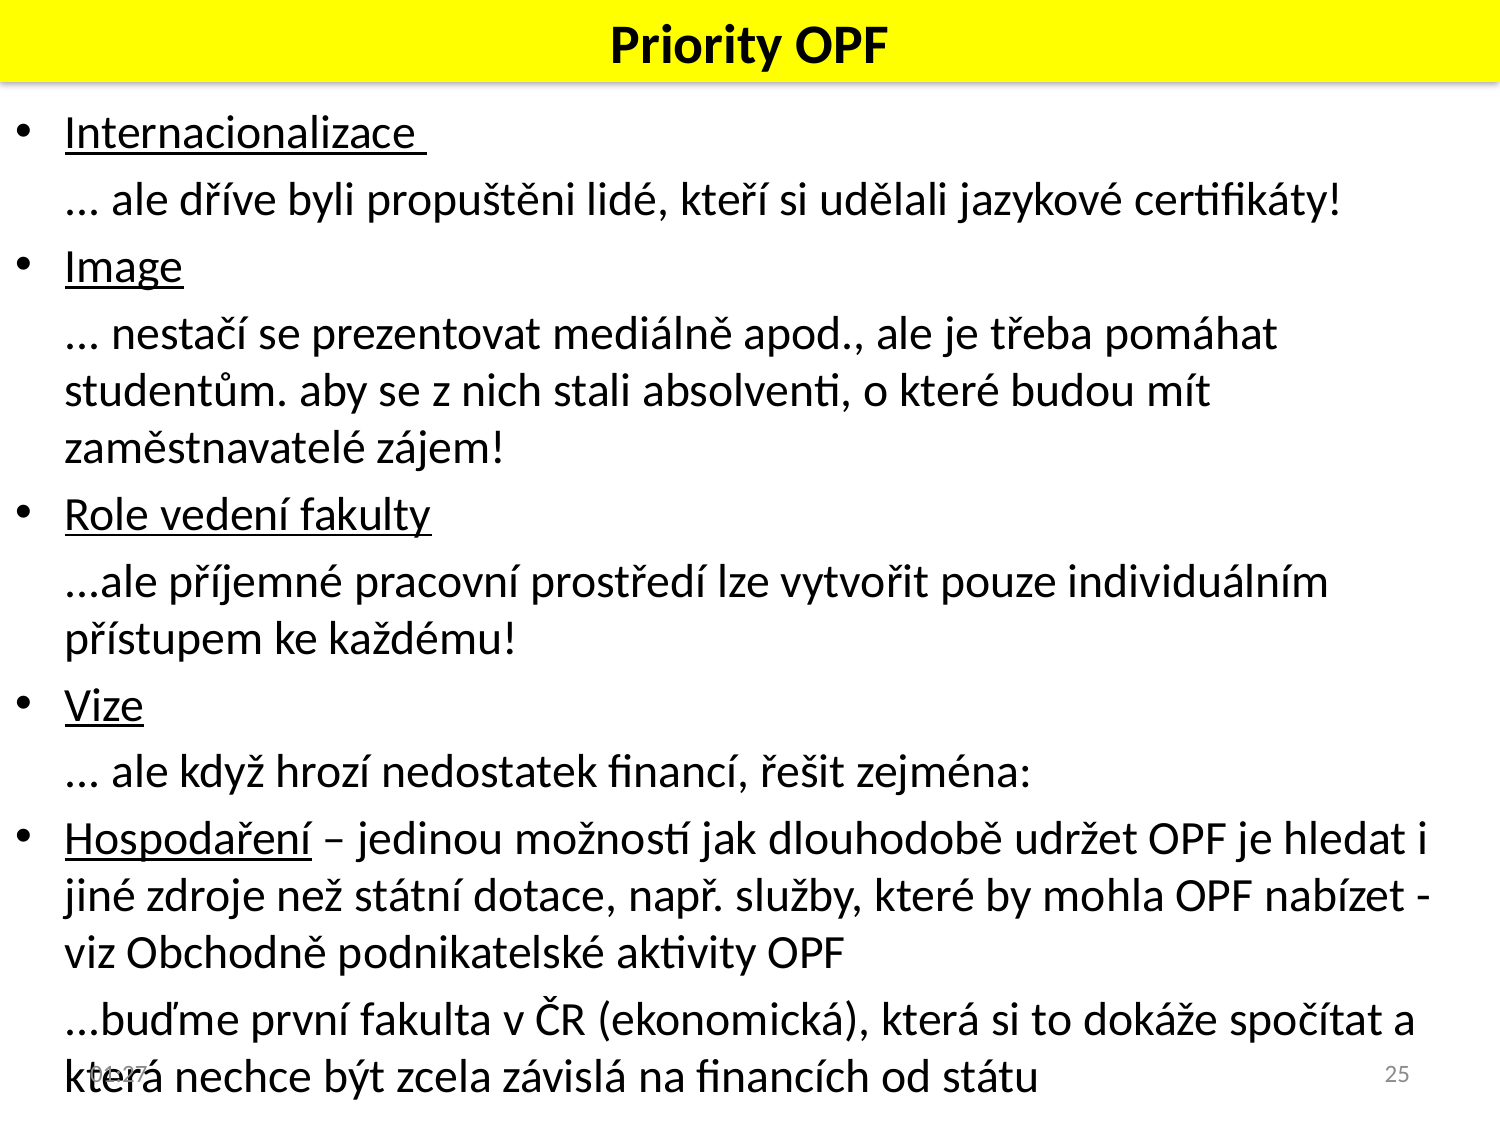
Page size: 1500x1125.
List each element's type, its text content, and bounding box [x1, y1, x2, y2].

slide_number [75, 1042, 425, 1103]
slide_number 25 [1074, 1042, 1425, 1103]
text_box Priority OPF [0, 0, 1500, 82]
list Internacionalizace ... ale dříve byli propuštěni lidé, kteří si udělali jazykové certifikáty! Image ... nestačí se prezentovat mediálně apod., ale je třeba pomáhat studentům. aby se z nich stali absolventi, o které budou mít zaměstnavatelé zájem! Role vedení fakulty ...ale příjemné pracovní prostředí lze vytvořit pouze individuálním přístupem ke každému! Vize ... ale když hrozí nedostatek financí, řešit zejména: Hospodaření – jedinou možností jak dlouhodobě udržet OPF je hledat i jiné zdroje než státní dotace, např. služby, které by mohla OPF nabízet - viz Obchodně podnikatelské aktivity OPF ...buďme první fakulta v ČR (ekonomická), která si to dokáže spočítat a která nechce být zcela závislá na financích od státu [0, 93, 1500, 1125]
